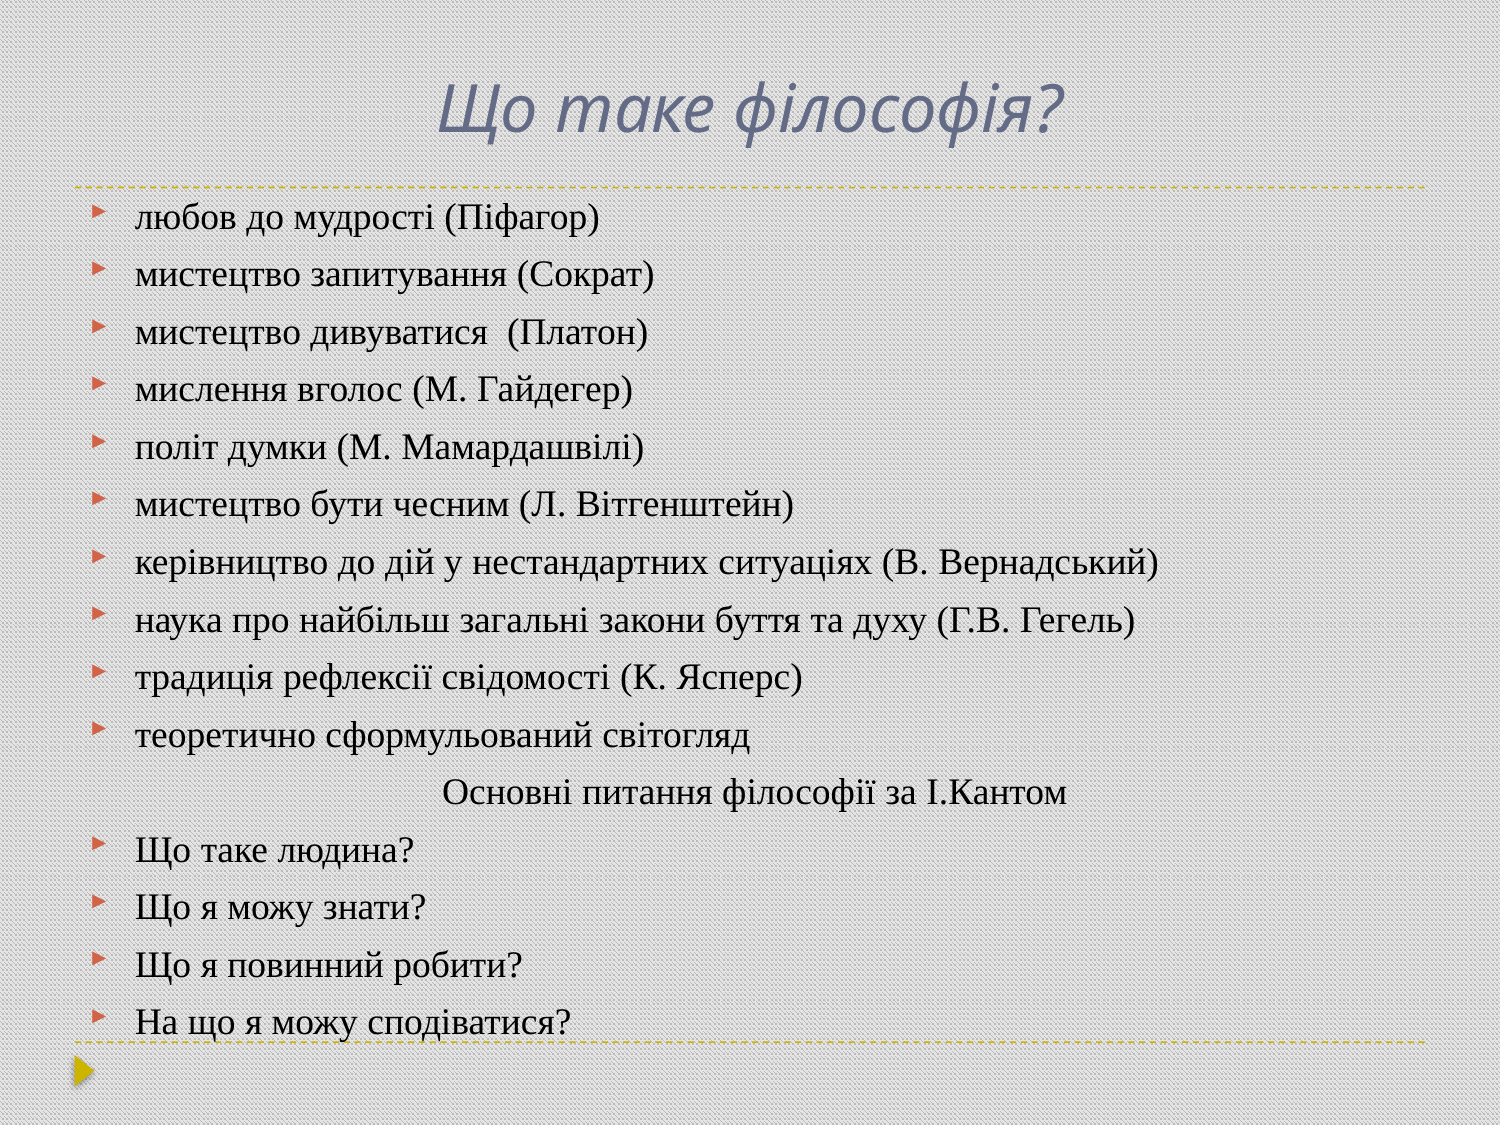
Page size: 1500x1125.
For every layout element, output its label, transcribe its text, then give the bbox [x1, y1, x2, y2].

list любов до мудрості (Піфагор) мистецтво запитування (Сократ) мистецтво дивуватися (Платон) мислення вголос (М. Гайдегер) політ думки (М. Мамардашвілі) мистецтво бути чесним (Л. Вітгенштейн) керівництво до дій у нестандартних ситуаціях (В. Вернадський) наука про найбільш загальні закони буття та духу (Г.В. Гегель) традиція рефлексії свідомості (К. Ясперс) теоретично сформульований світогляд Основні питання філософії за І.Кантом Що таке людина? Що я можу знати? Що я повинний робити? На що я можу сподіватися? [75, 184, 1436, 1047]
title Що таке філософія? [75, 24, 1425, 184]
